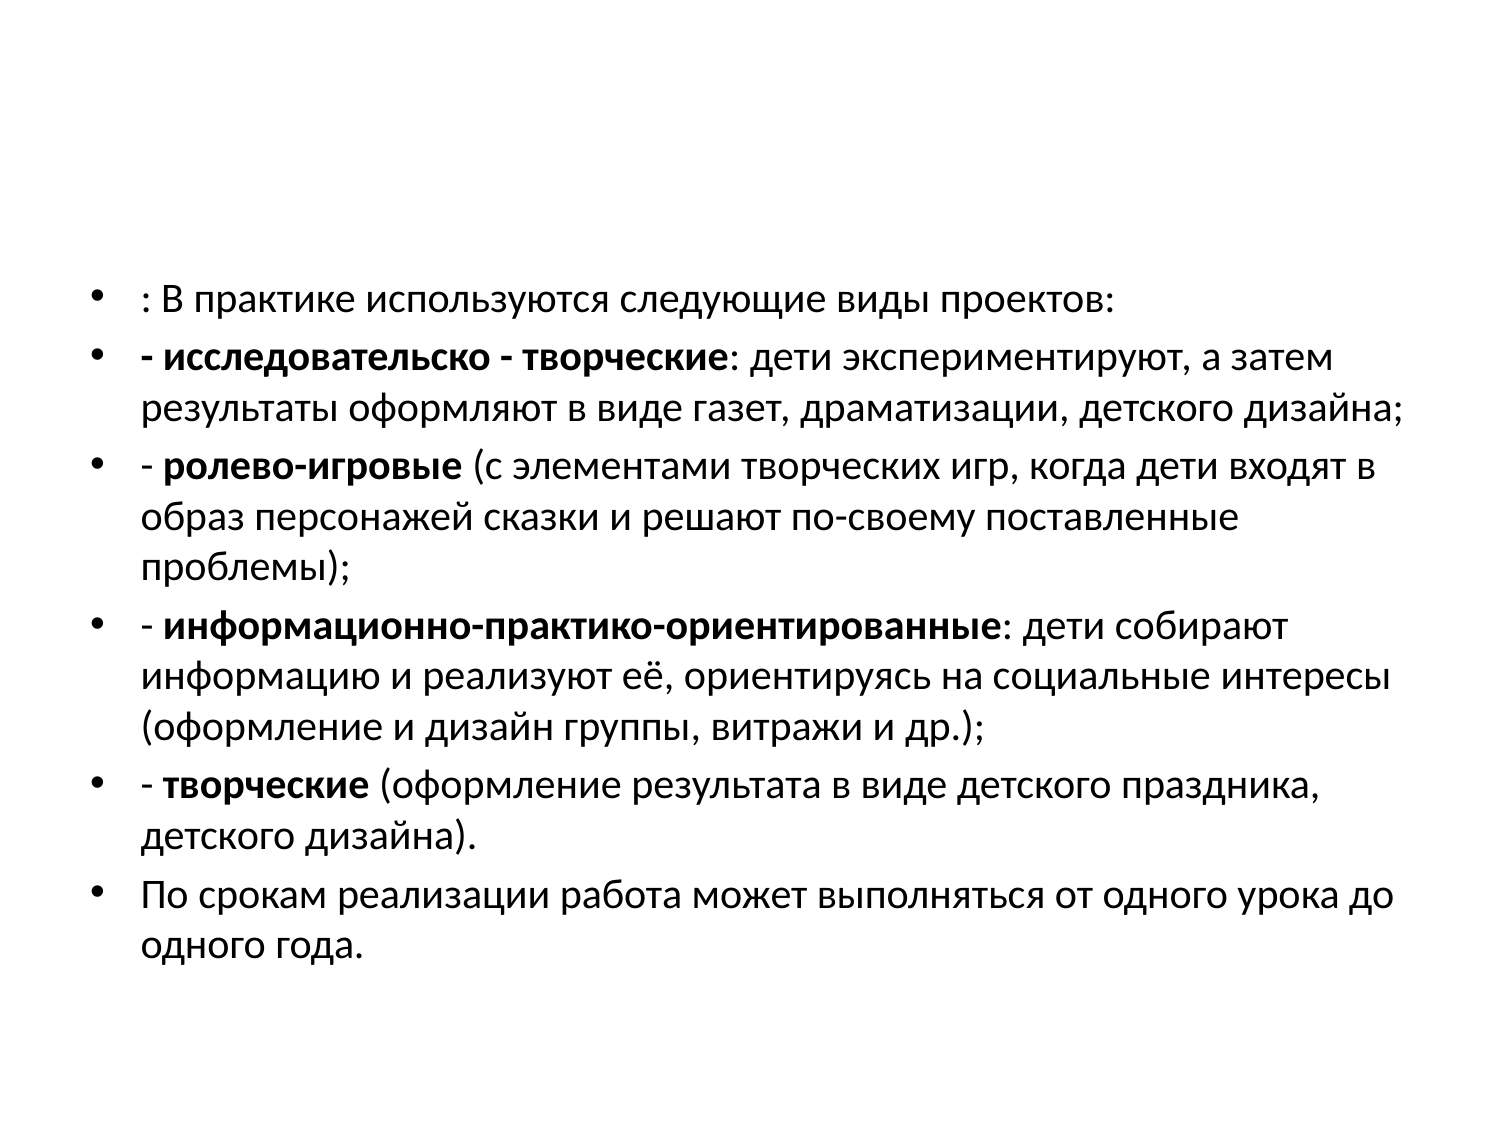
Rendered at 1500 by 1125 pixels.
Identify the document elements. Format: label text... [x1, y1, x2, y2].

list : В практике используются следующие виды проектов: - исследовательско - творческие: дети экспериментируют, а затем результаты оформляют в виде газет, драматизации, детского дизайна; - ролево-игровые (с элементами творческих игр, когда дети входят в образ персонажей сказки и решают по-своему поставленные проблемы); - информационно-практико-ориентированные: дети собирают информацию и реализуют её, ориентируясь на социальные интересы (оформление и дизайн группы, витражи и др.); - творческие (оформление результата в виде детского праздника, детского дизайна). По срокам реализации работа может выполняться от одного урока до одного года. [75, 262, 1425, 1005]
